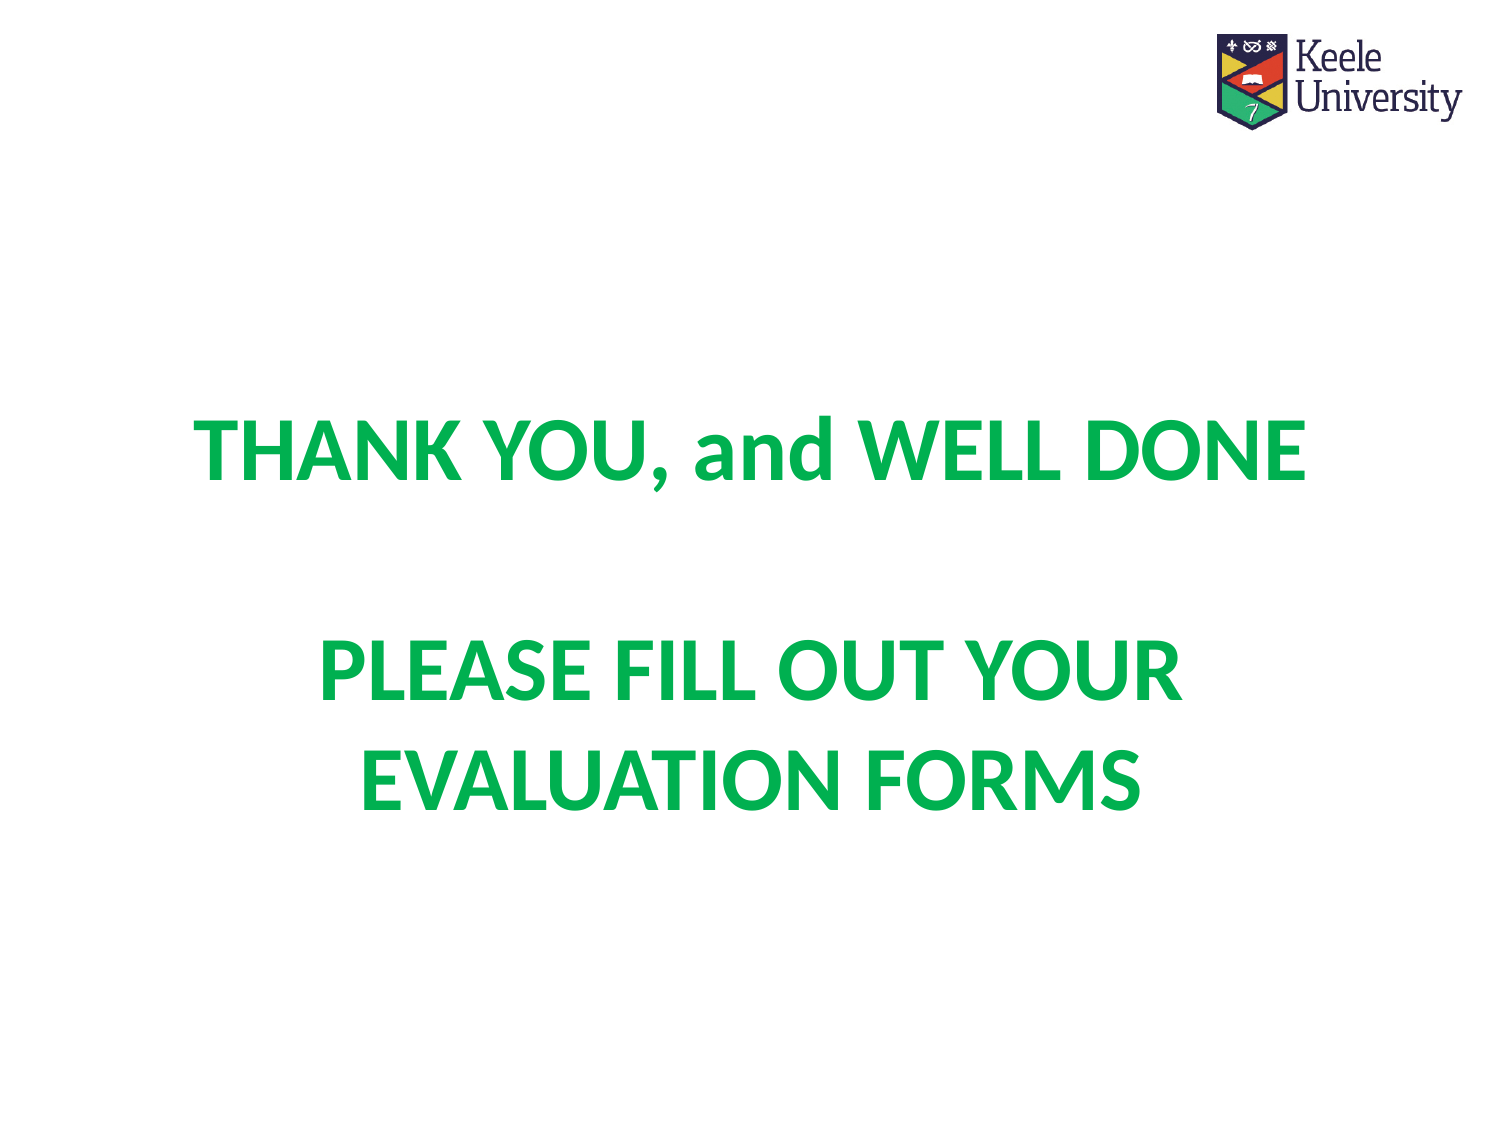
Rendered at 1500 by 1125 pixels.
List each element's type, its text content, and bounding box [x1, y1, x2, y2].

title THANK YOU, and WELL DONE PLEASE FILL OUT YOUR EVALUATION FORMS [76, 514, 1427, 703]
picture [1217, 32, 1472, 132]
